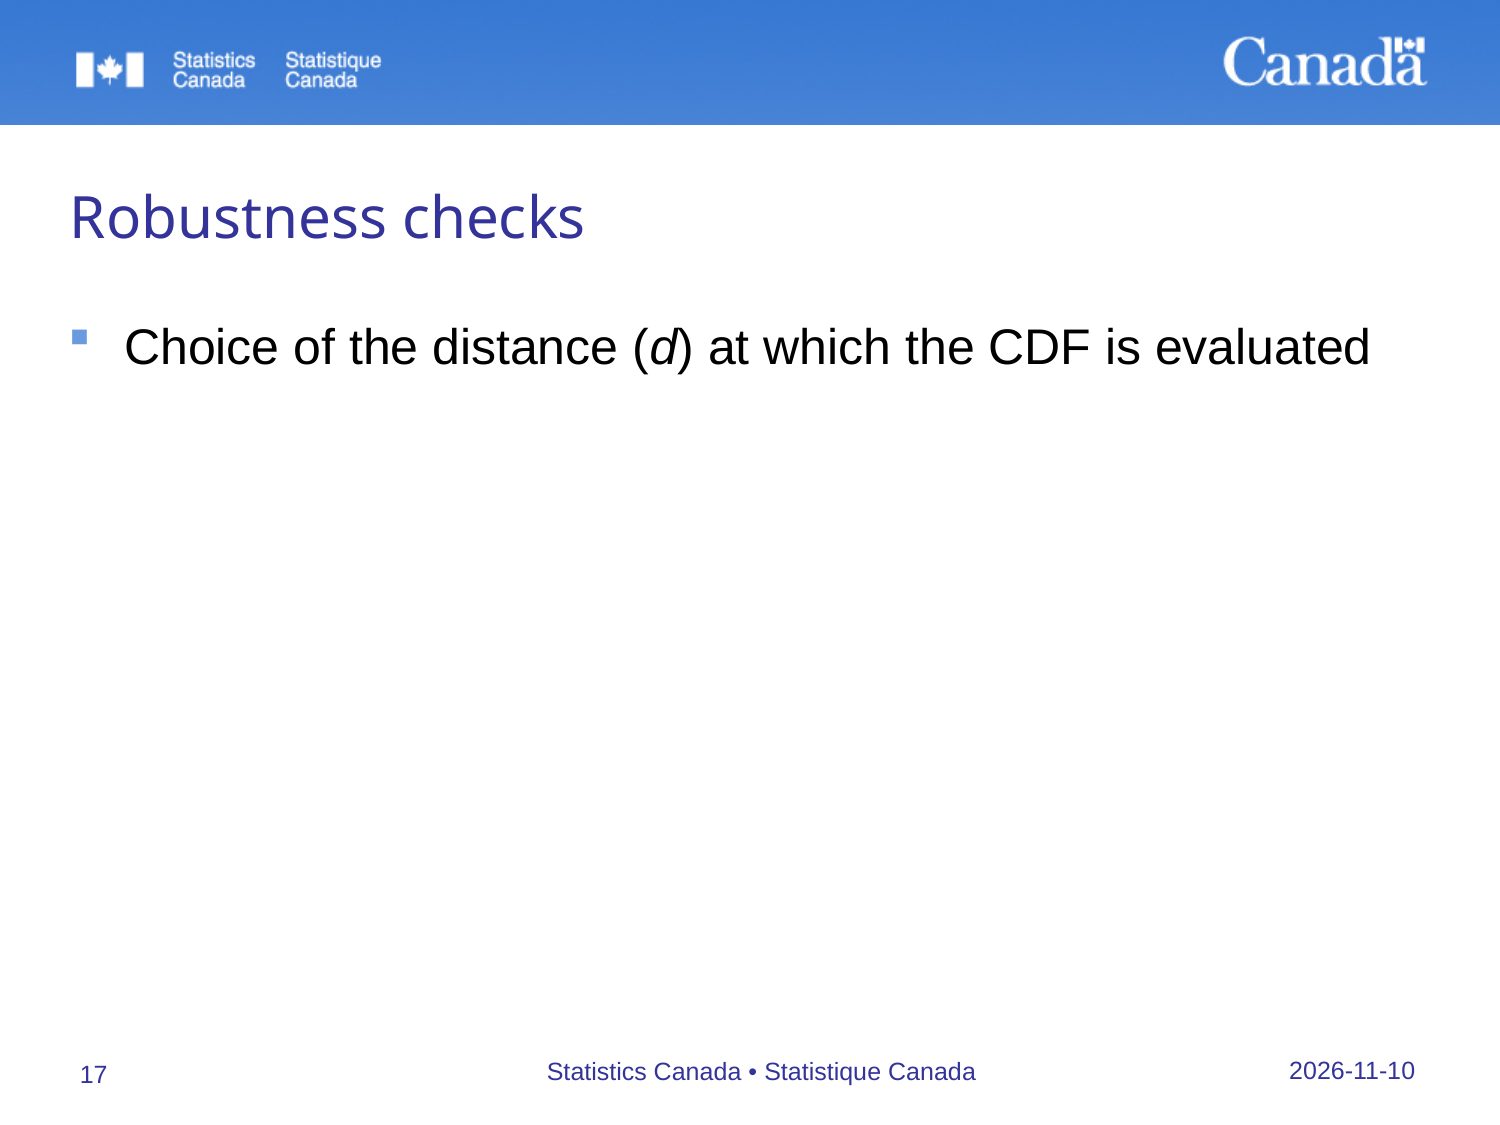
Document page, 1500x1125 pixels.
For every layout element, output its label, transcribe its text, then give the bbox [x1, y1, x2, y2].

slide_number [1222, 1046, 1431, 1125]
slide_number 17 [64, 1051, 315, 1125]
footer Statistics Canada • Statistique Canada [442, 1047, 1082, 1125]
list Choice of the distance (d) at which the CDF is evaluated [53, 306, 1402, 867]
title Robustness checks [54, 172, 1404, 290]
picture [0, 0, 1500, 125]
